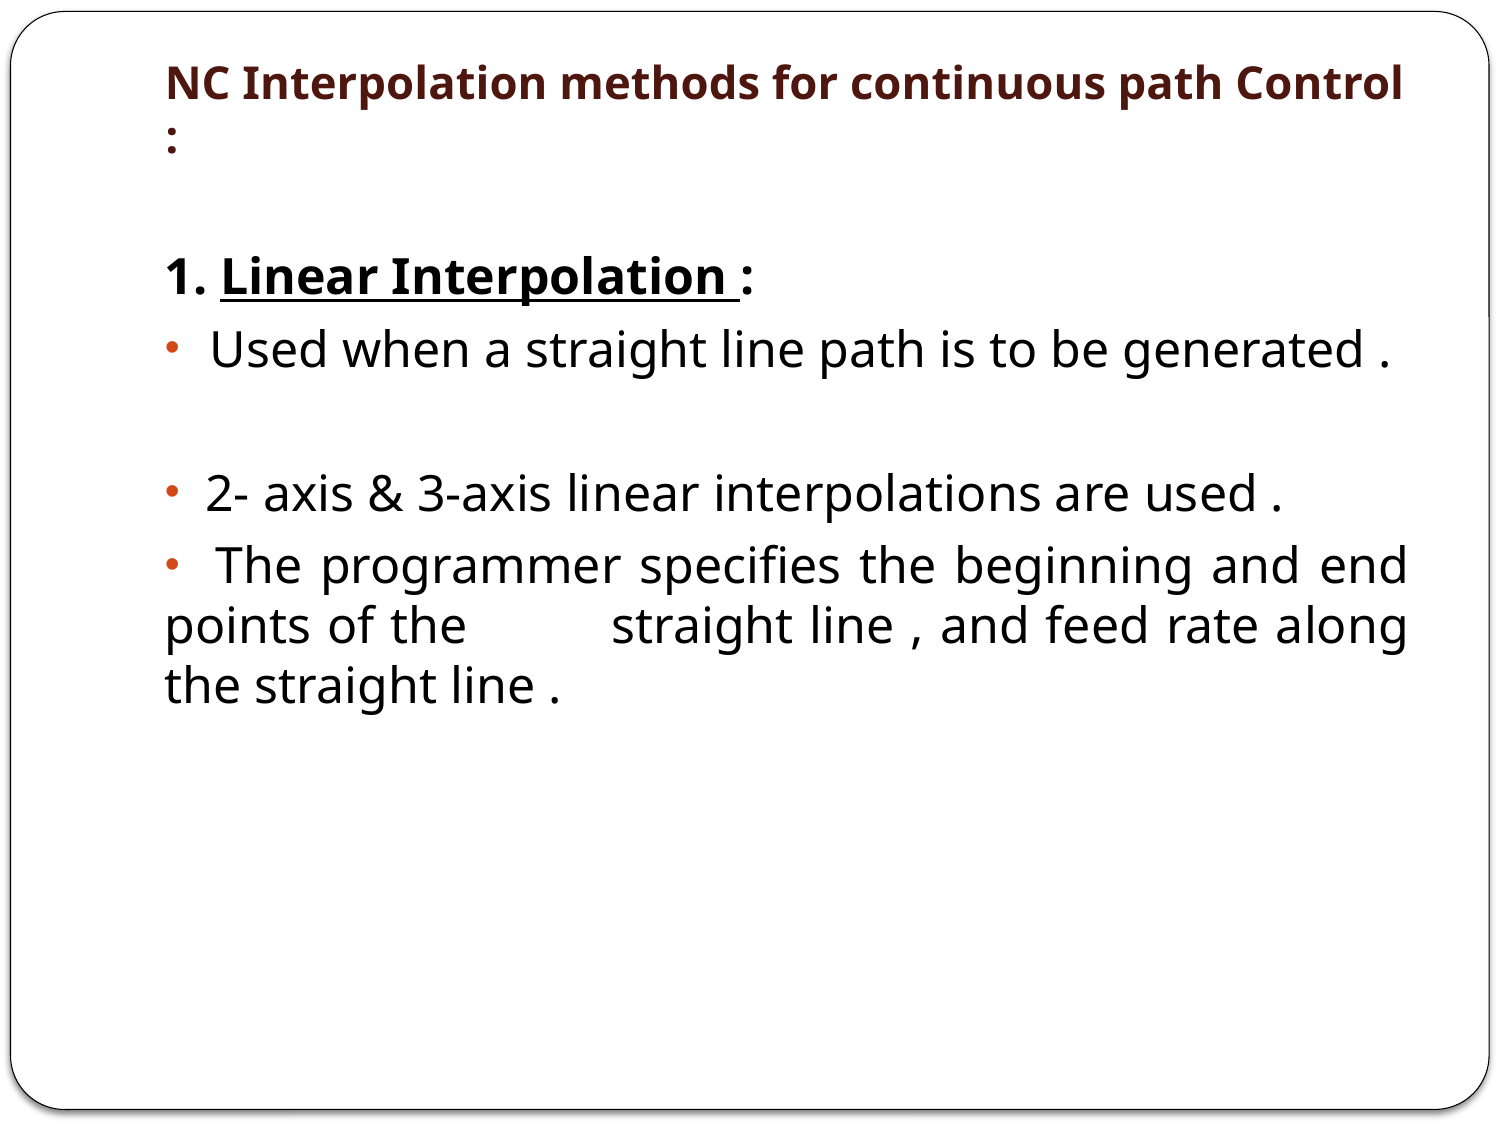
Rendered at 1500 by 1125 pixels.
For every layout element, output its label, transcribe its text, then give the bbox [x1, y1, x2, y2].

list 1. Linear Interpolation : Used when a straight line path is to be generated . 2- axis & 3-axis linear interpolations are used . The programmer specifies the beginning and end points of the straight line , and feed rate along the straight line . [150, 237, 1425, 988]
title NC Interpolation methods for continuous path Control : [150, 45, 1425, 233]
